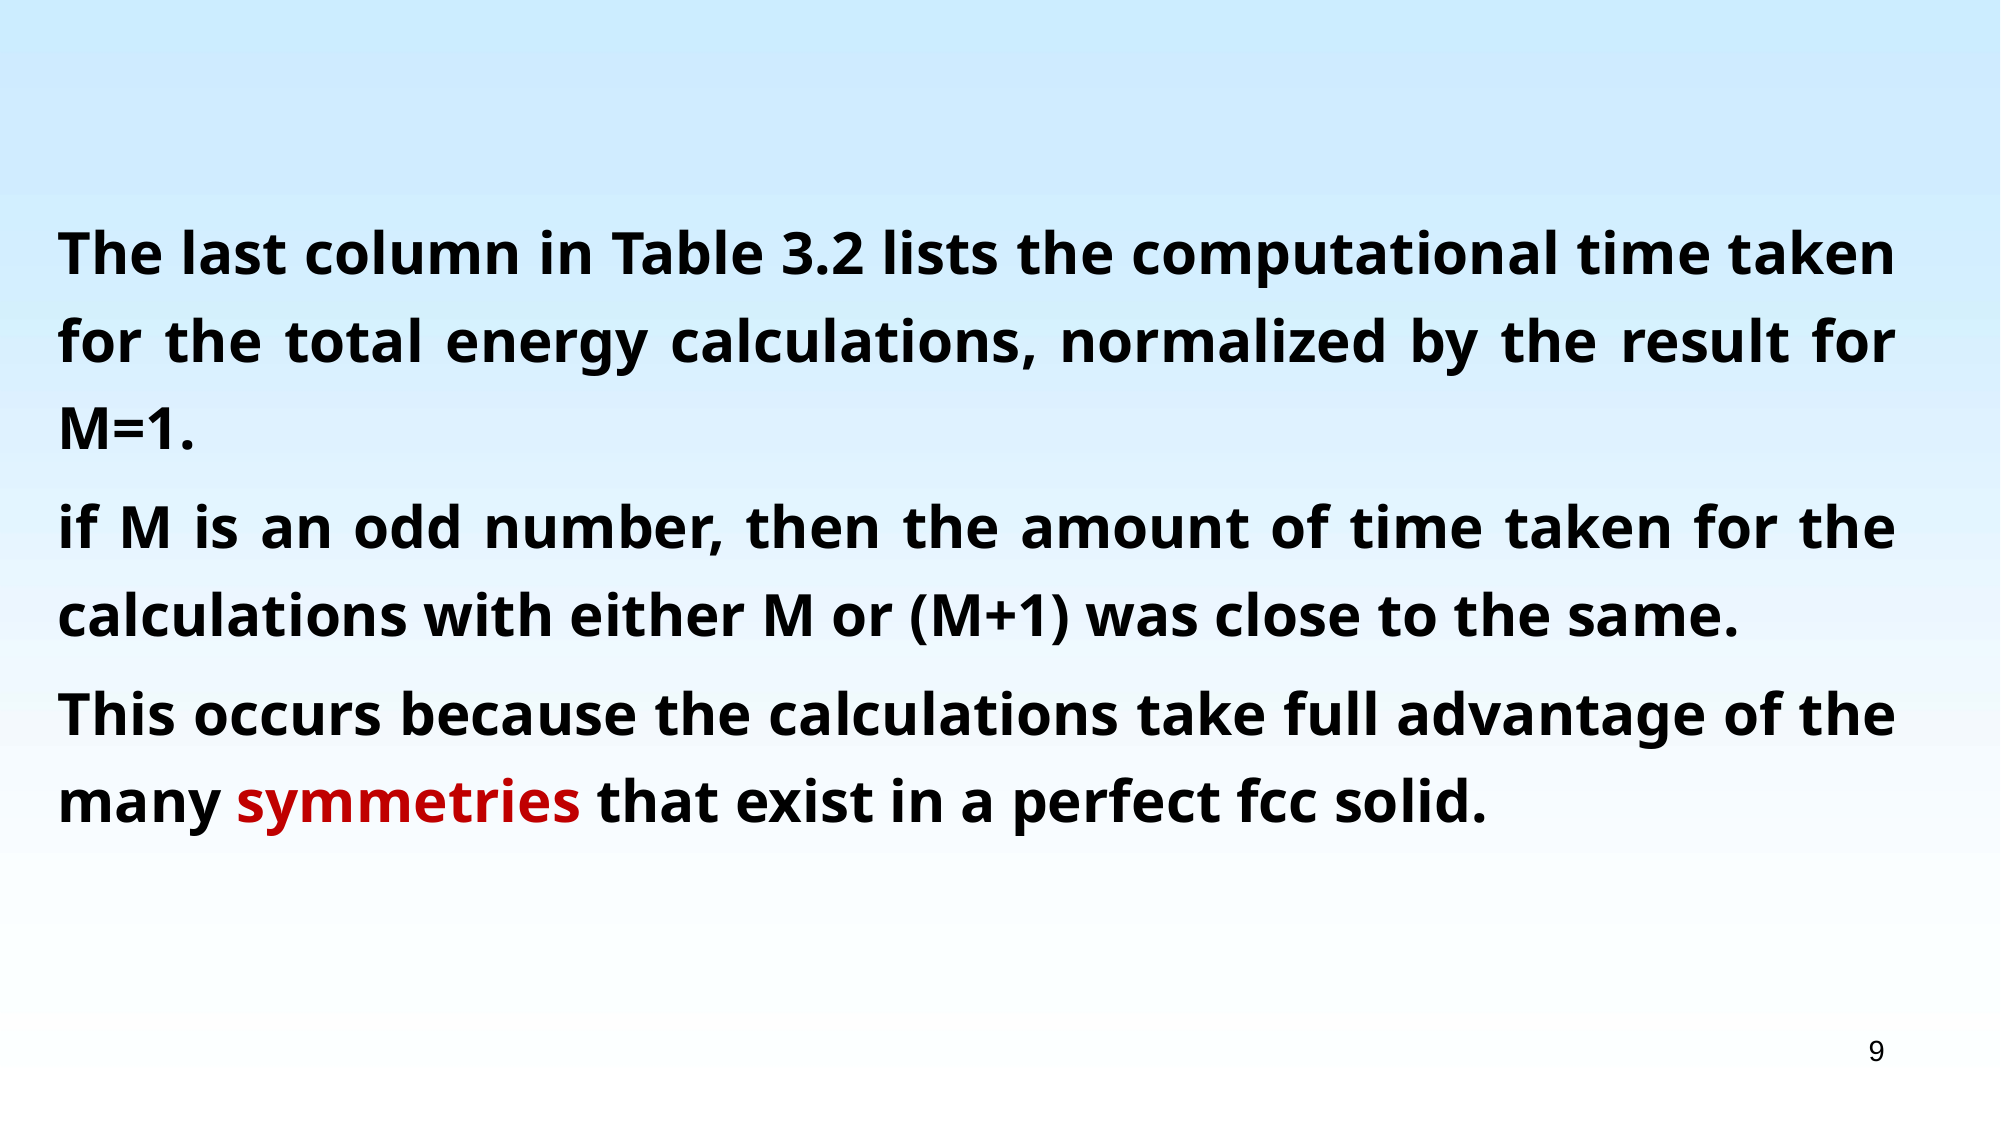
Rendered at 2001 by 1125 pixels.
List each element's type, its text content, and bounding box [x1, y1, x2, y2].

picture [0, 0, 2001, 1125]
list The last column in Table 3.2 lists the computational time taken for the total energy calculations, normalized by the result for M=1. if M is an odd number, then the amount of time taken for the calculations with either M or (M+1) was close to the same. This occurs because the calculations take full advantage of the many symmetries that exist in a perfect fcc solid. [42, 191, 1913, 934]
slide_number 9 [1433, 1024, 1900, 1103]
